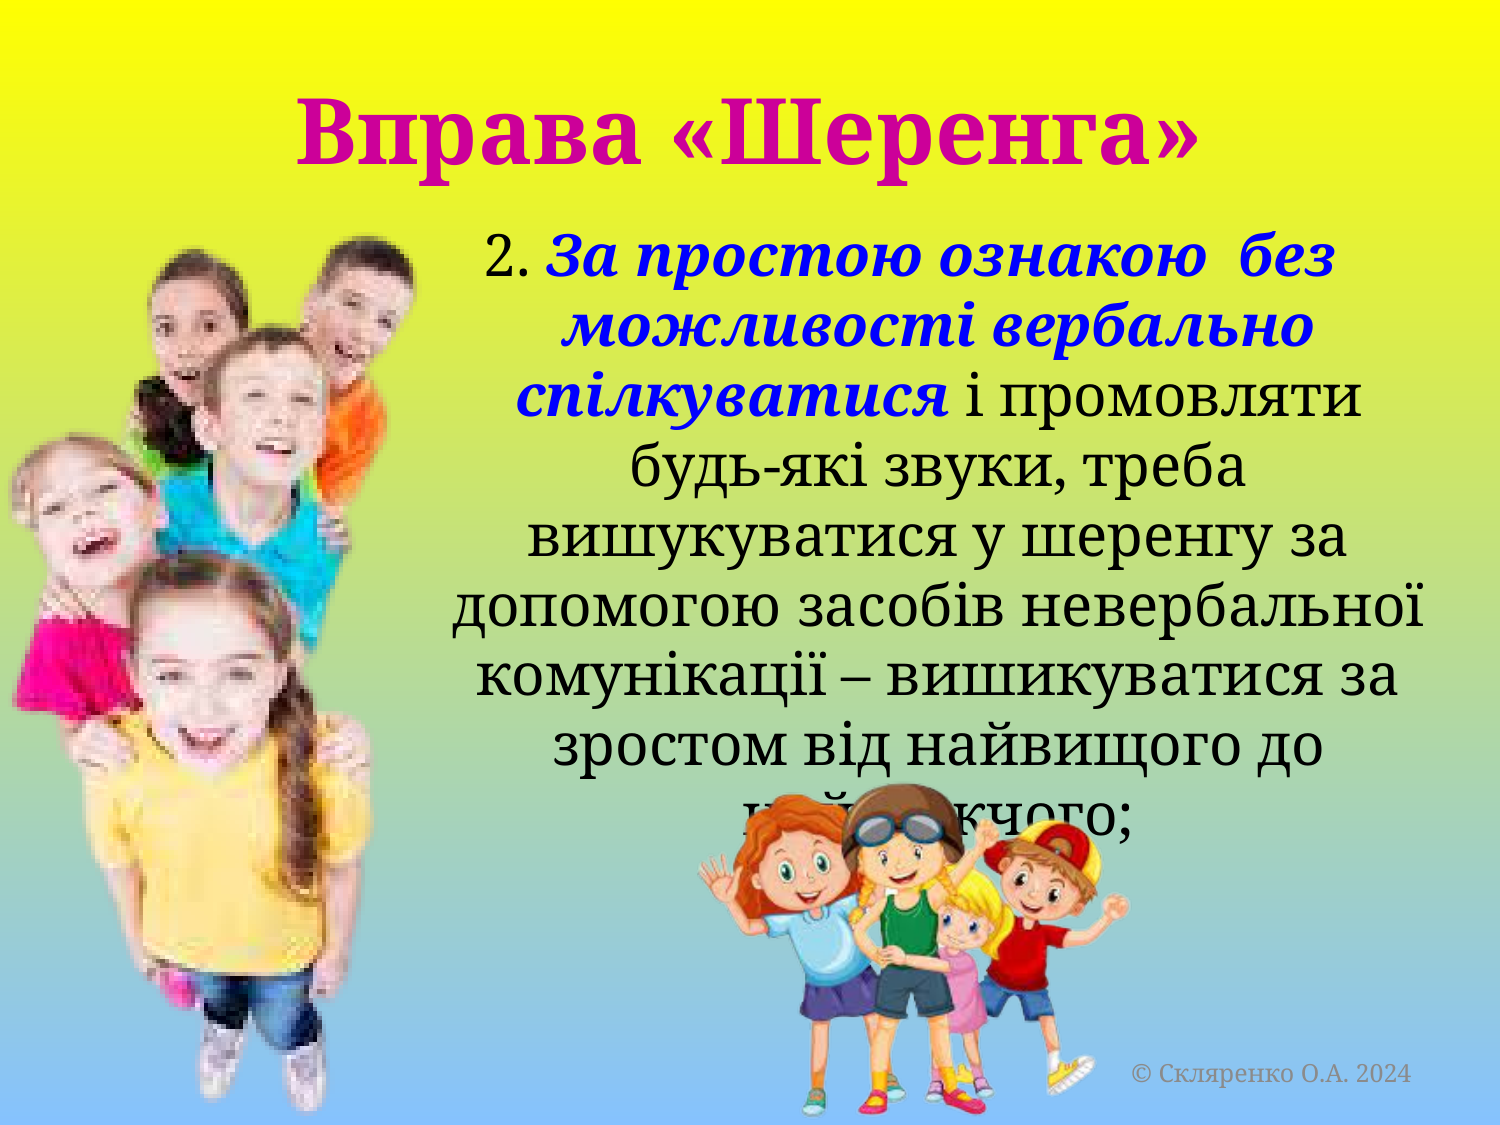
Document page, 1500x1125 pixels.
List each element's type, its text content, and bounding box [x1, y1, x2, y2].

list 2. За простою ознакою без можливості вербально спілкуватися і промовляти будь-які звуки, треба вишукуватися у шеренгу за допомогою засобів невербальної комунікації – вишикуватися за зростом від найвищого до найнижчого; [462, 210, 1454, 954]
title Вправа «Шеренга» [75, 45, 1425, 210]
picture [691, 777, 1137, 1125]
footer © Скляренко О.А. 2024 [1143, 1042, 1489, 1103]
picture [0, 101, 458, 1125]
